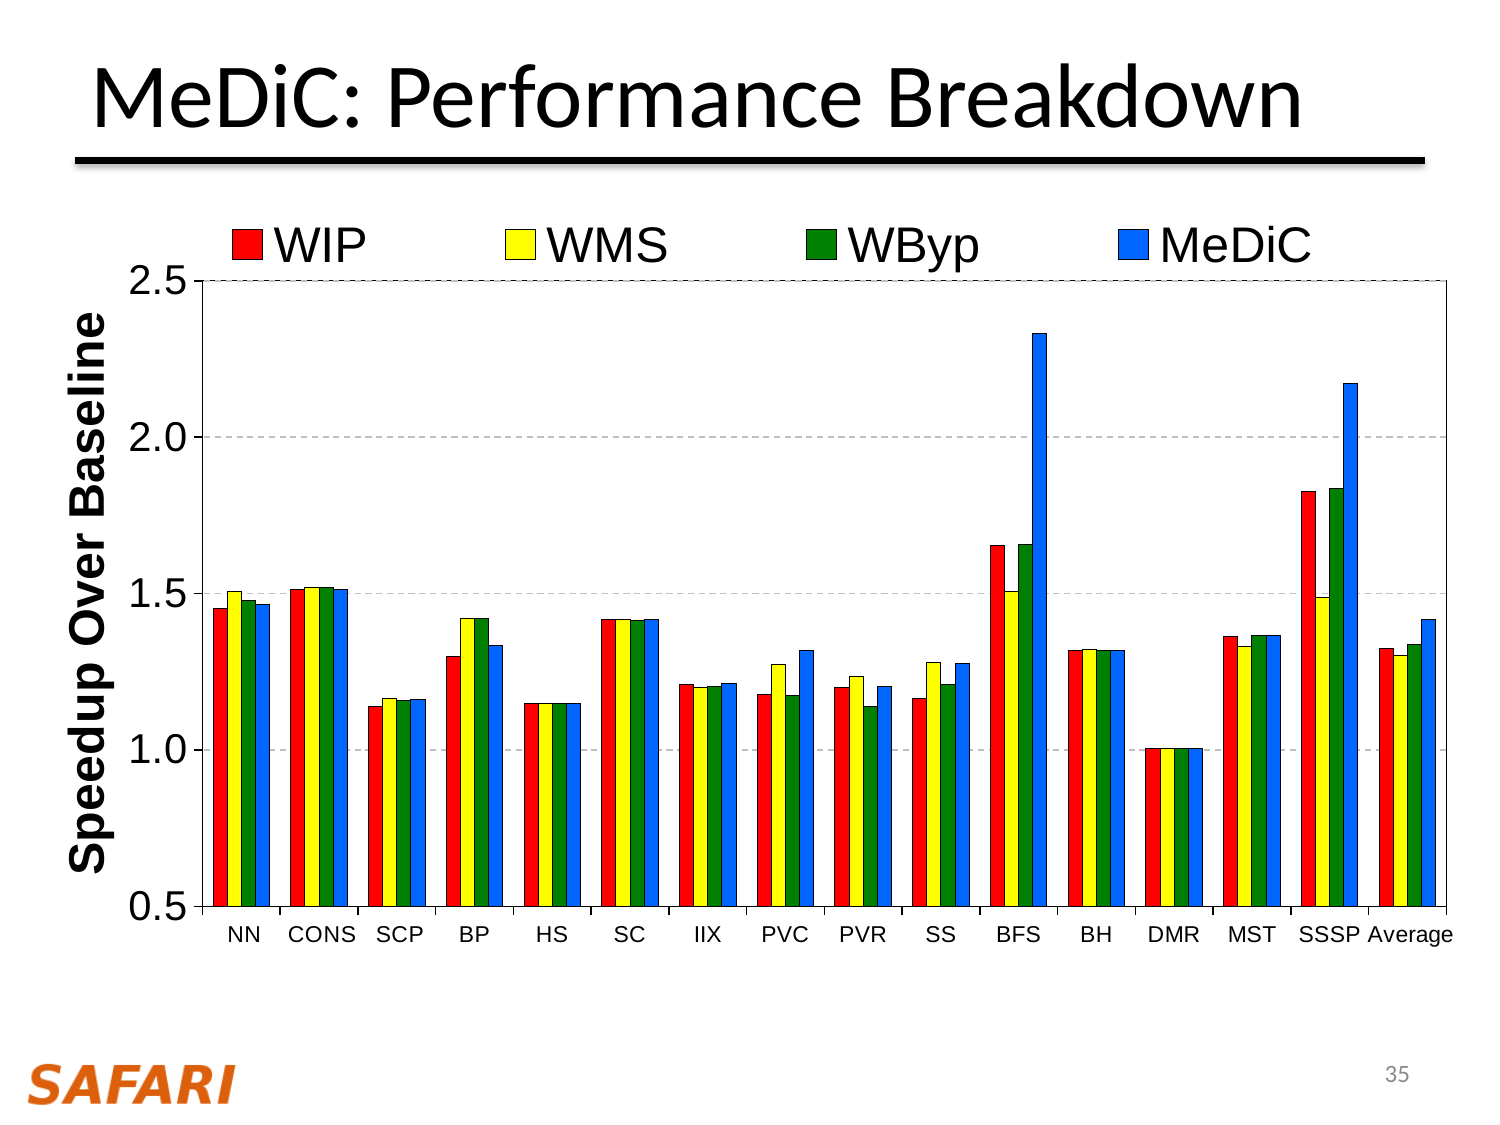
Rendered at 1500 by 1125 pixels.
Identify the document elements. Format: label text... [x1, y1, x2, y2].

picture [26, 1053, 243, 1117]
title MeDiC: Performance Breakdown [75, 21, 1425, 157]
chart [26, 185, 1462, 1017]
slide_number 35 [1074, 1042, 1425, 1103]
